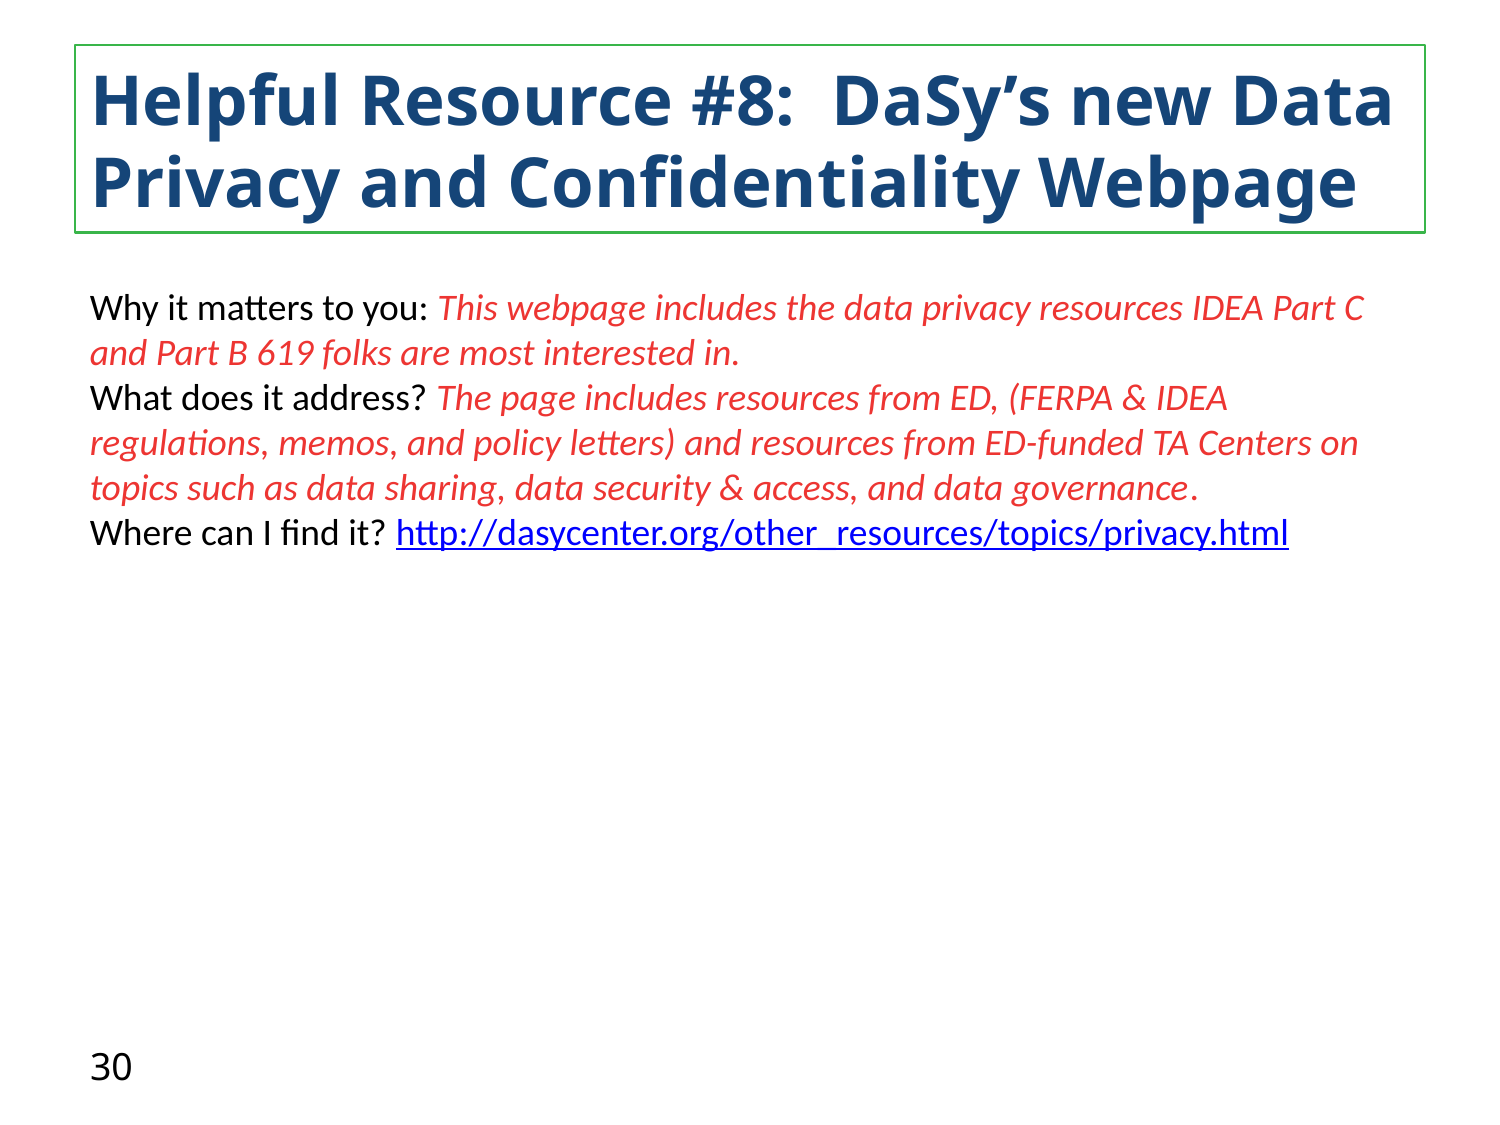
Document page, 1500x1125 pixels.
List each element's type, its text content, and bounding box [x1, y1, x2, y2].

slide_number 30 [75, 1063, 425, 1098]
title Helpful Resource #8: DaSy’s new Data Privacy and Confidentiality Webpage [74, 44, 1426, 234]
list Why it matters to you: This webpage includes the data privacy resources IDEA Part C and Part B 619 folks are most interested in. What does it address? The page includes resources from ED, (FERPA & IDEA regulations, memos, and policy letters) and resources from ED-funded TA Centers on topics such as data sharing, data security & access, and data governance. Where can I find it? http://dasycenter.org/other_resources/topics/privacy.html [75, 275, 1425, 1063]
